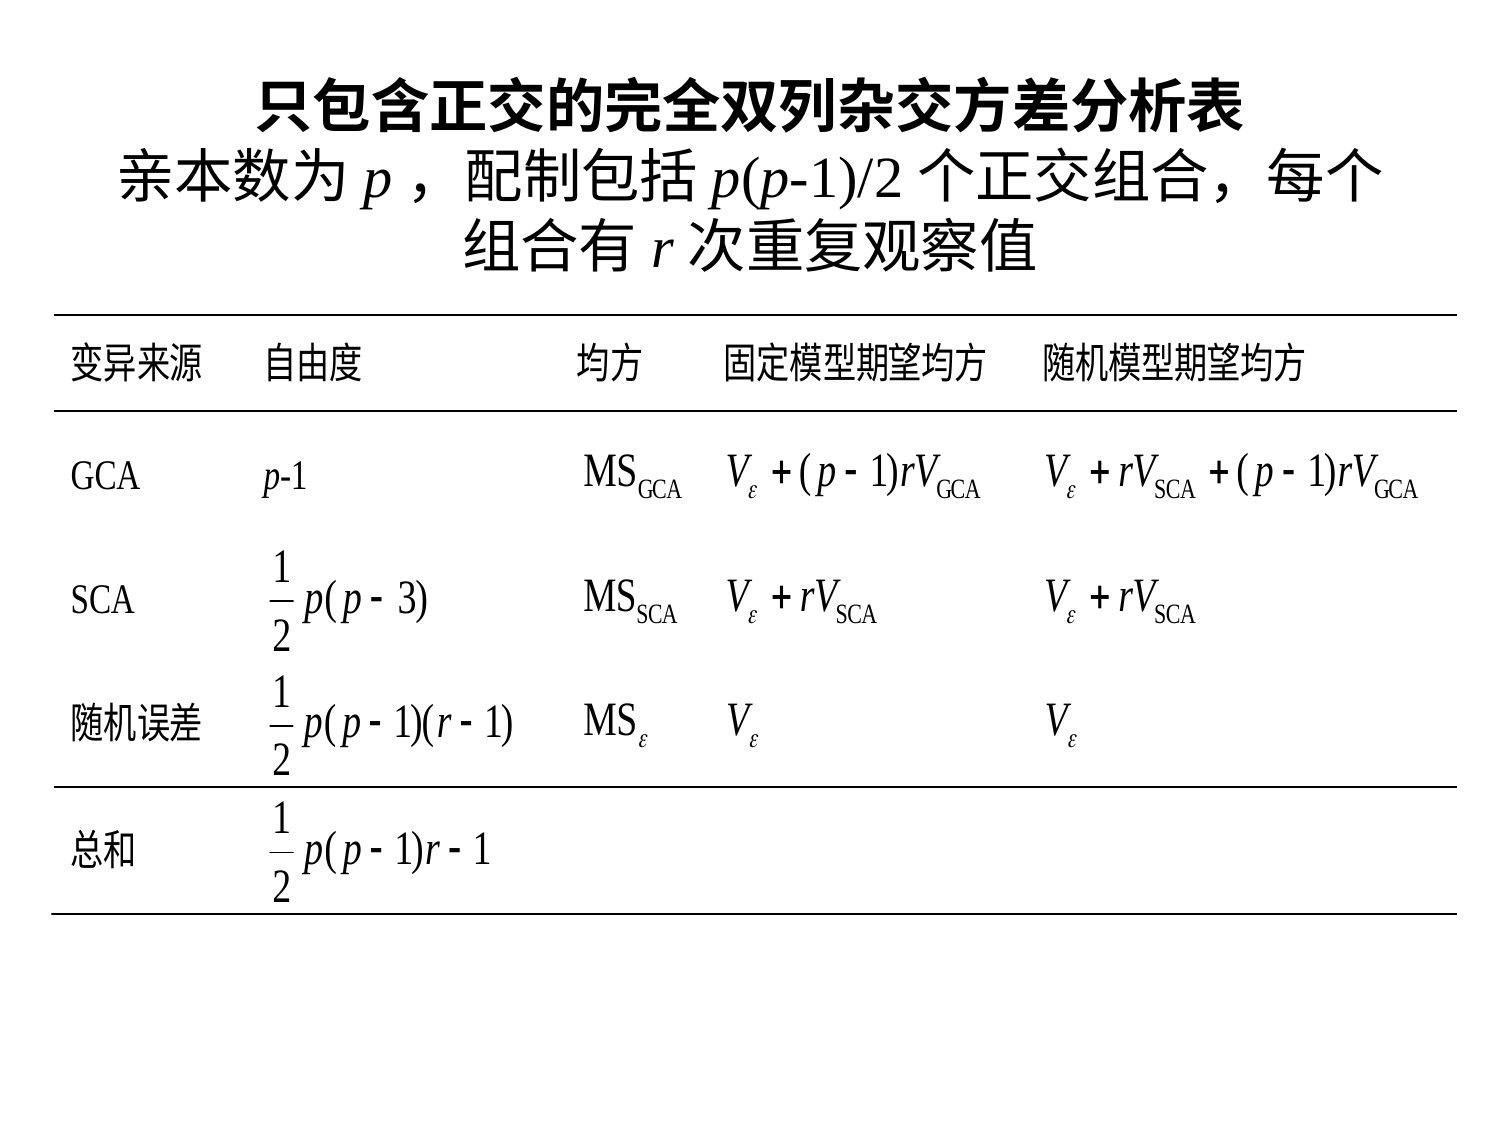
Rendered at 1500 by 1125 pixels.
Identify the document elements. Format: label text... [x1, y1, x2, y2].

picture [51, 314, 1459, 977]
title 只包含正交的完全双列杂交方差分析表 亲本数为p，配制包括p(p-1)/2个正交组合，每个组合有r次重复观察值 [75, 45, 1425, 303]
